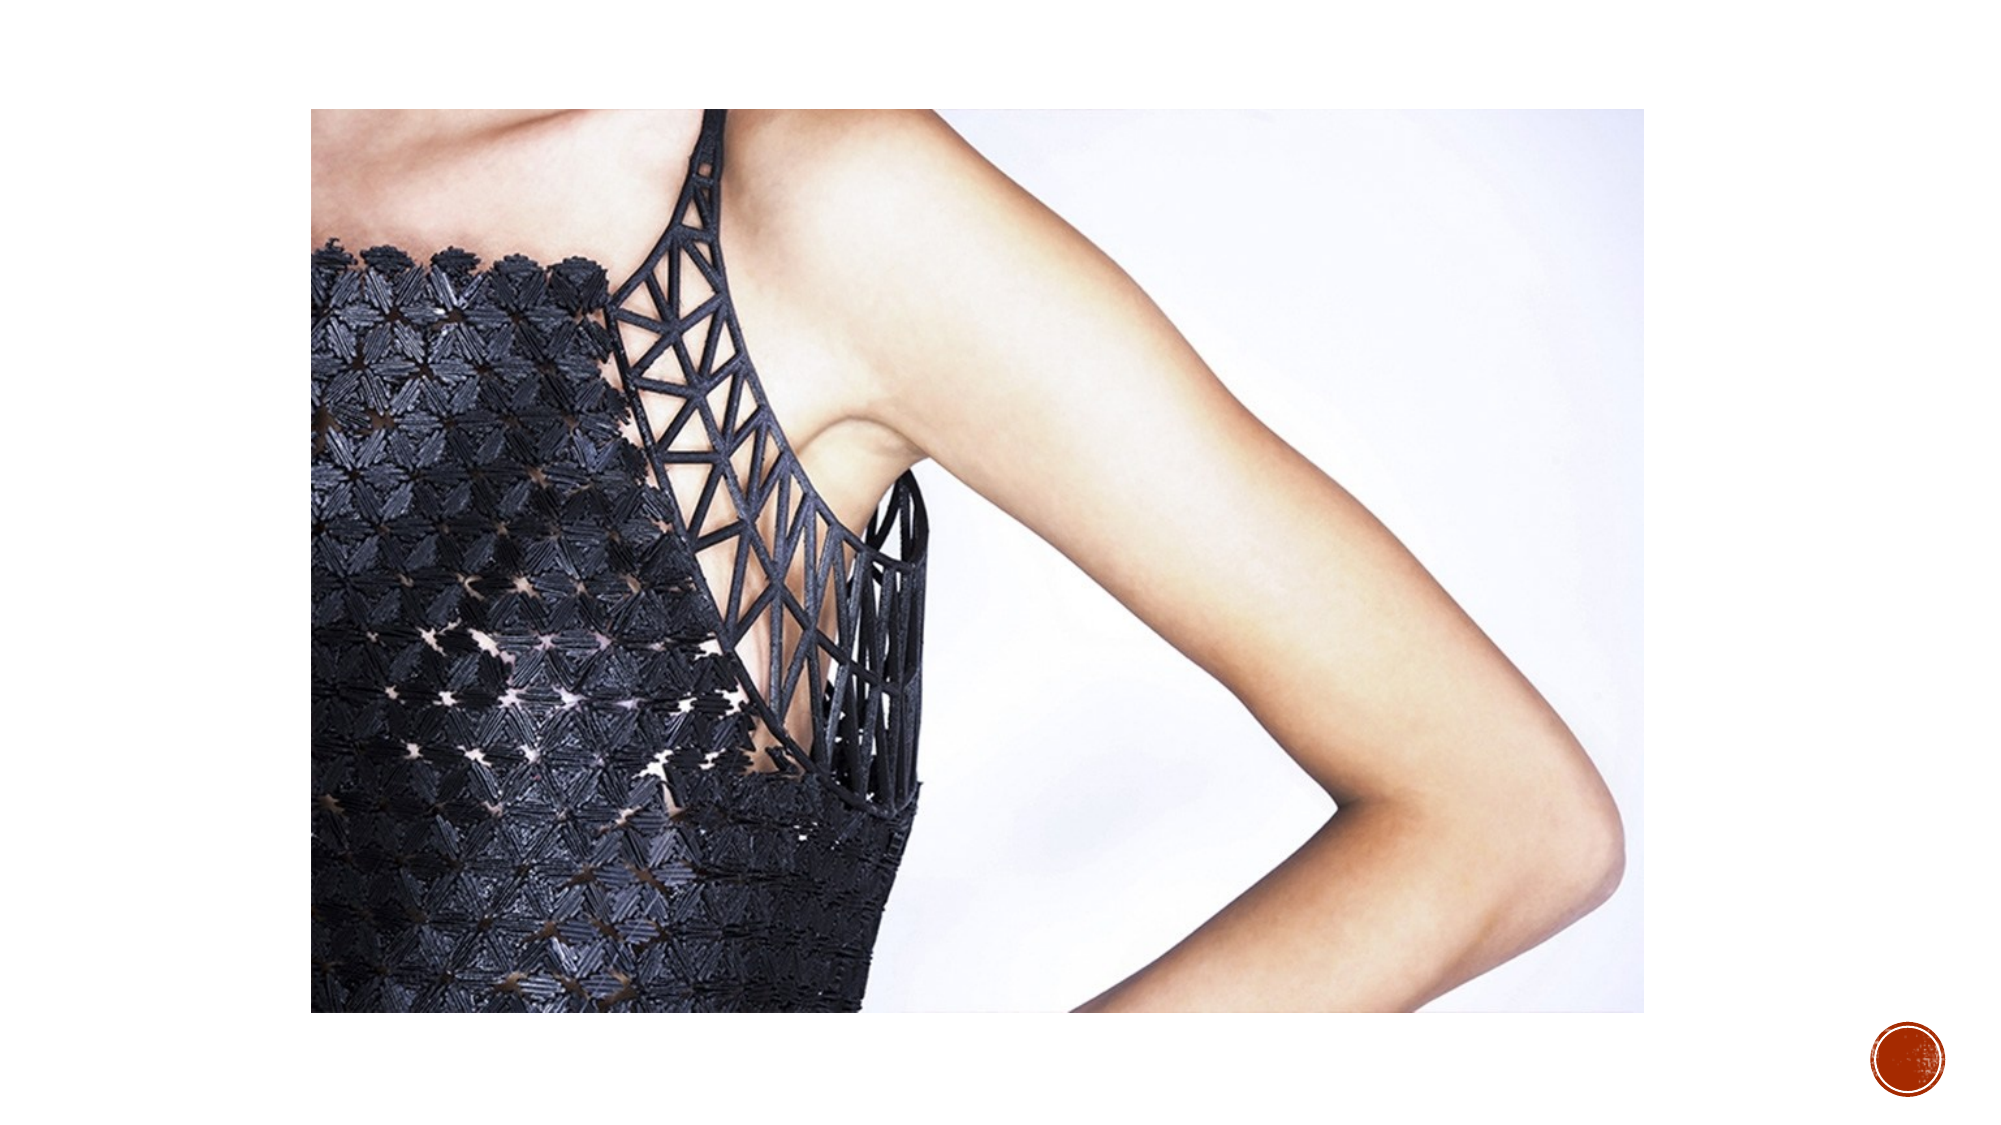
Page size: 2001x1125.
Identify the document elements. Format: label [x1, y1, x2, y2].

picture [311, 109, 1644, 1013]
